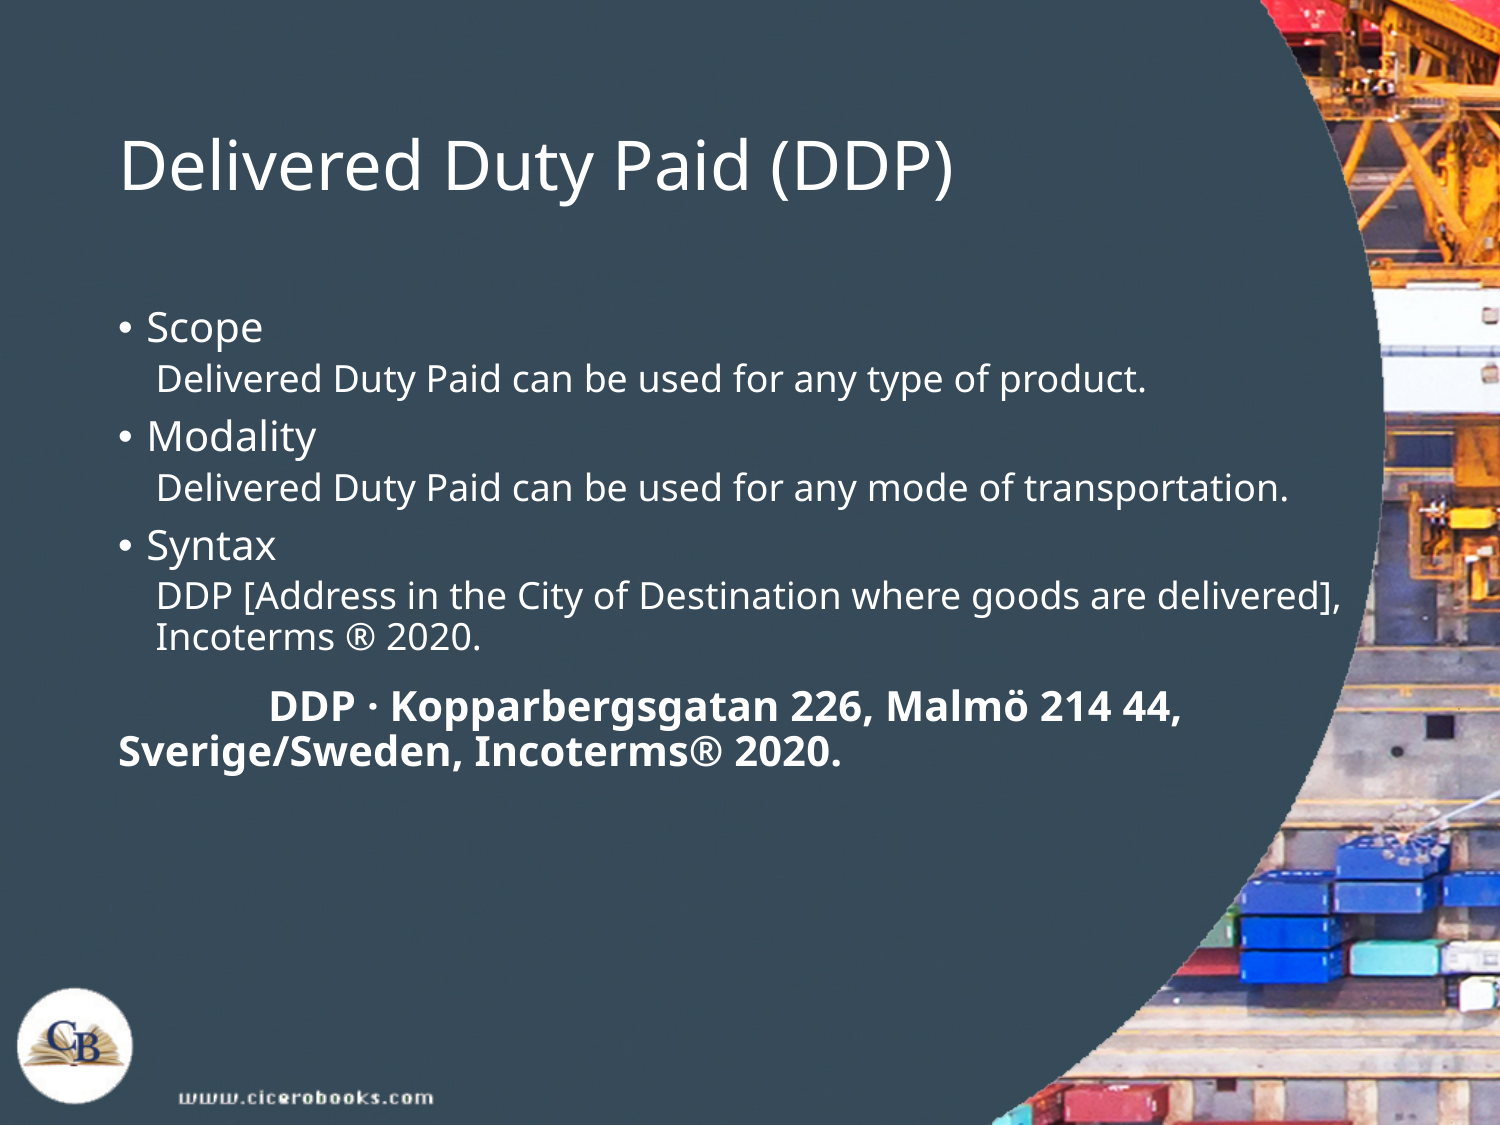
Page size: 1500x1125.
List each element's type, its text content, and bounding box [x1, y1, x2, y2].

picture [0, 0, 1500, 1125]
title Delivered Duty Paid (DDP) [103, 59, 1397, 278]
list Scope Delivered Duty Paid can be used for any type of product. Modality Delivered Duty Paid can be used for any mode of transportation. Syntax DDP [Address in the City of Destination where goods are delivered], Incoterms ® 2020. DDP · Kopparbergsgatan 226, Malmö 214 44, Sverige/Sweden, Incoterms® 2020. [103, 299, 1397, 1014]
